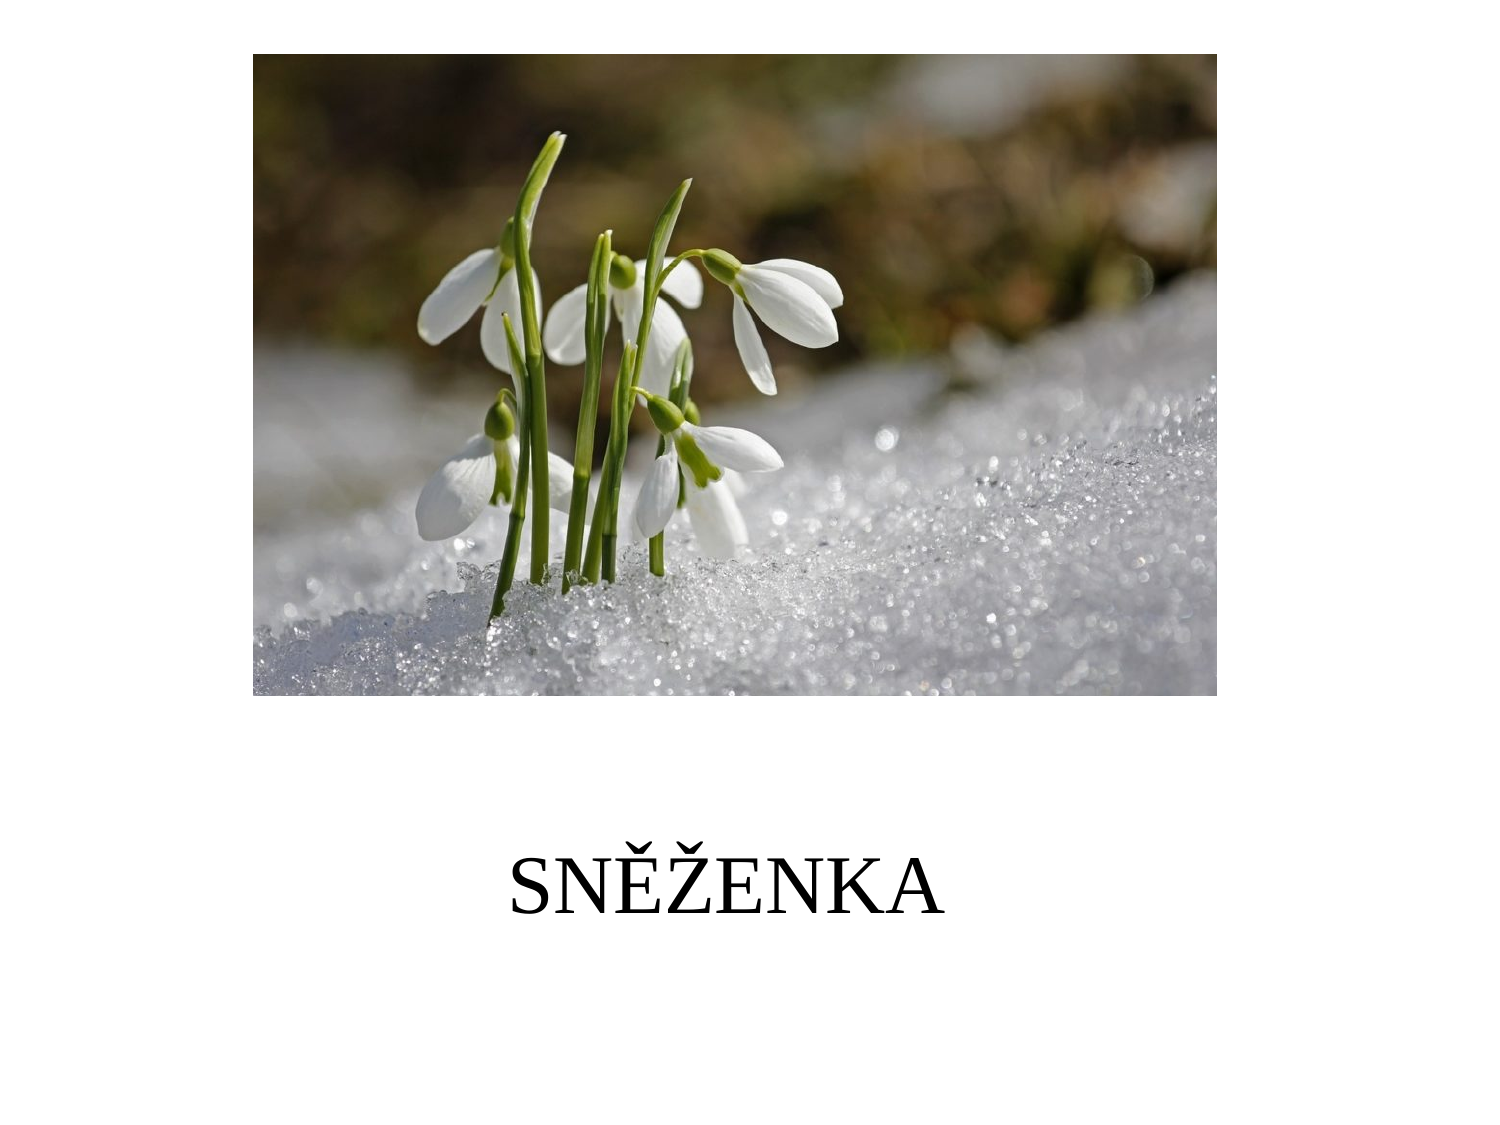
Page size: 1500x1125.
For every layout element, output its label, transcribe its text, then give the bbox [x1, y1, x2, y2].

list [253, 54, 1217, 696]
text_box SNĚŽENKA [135, 822, 1317, 938]
